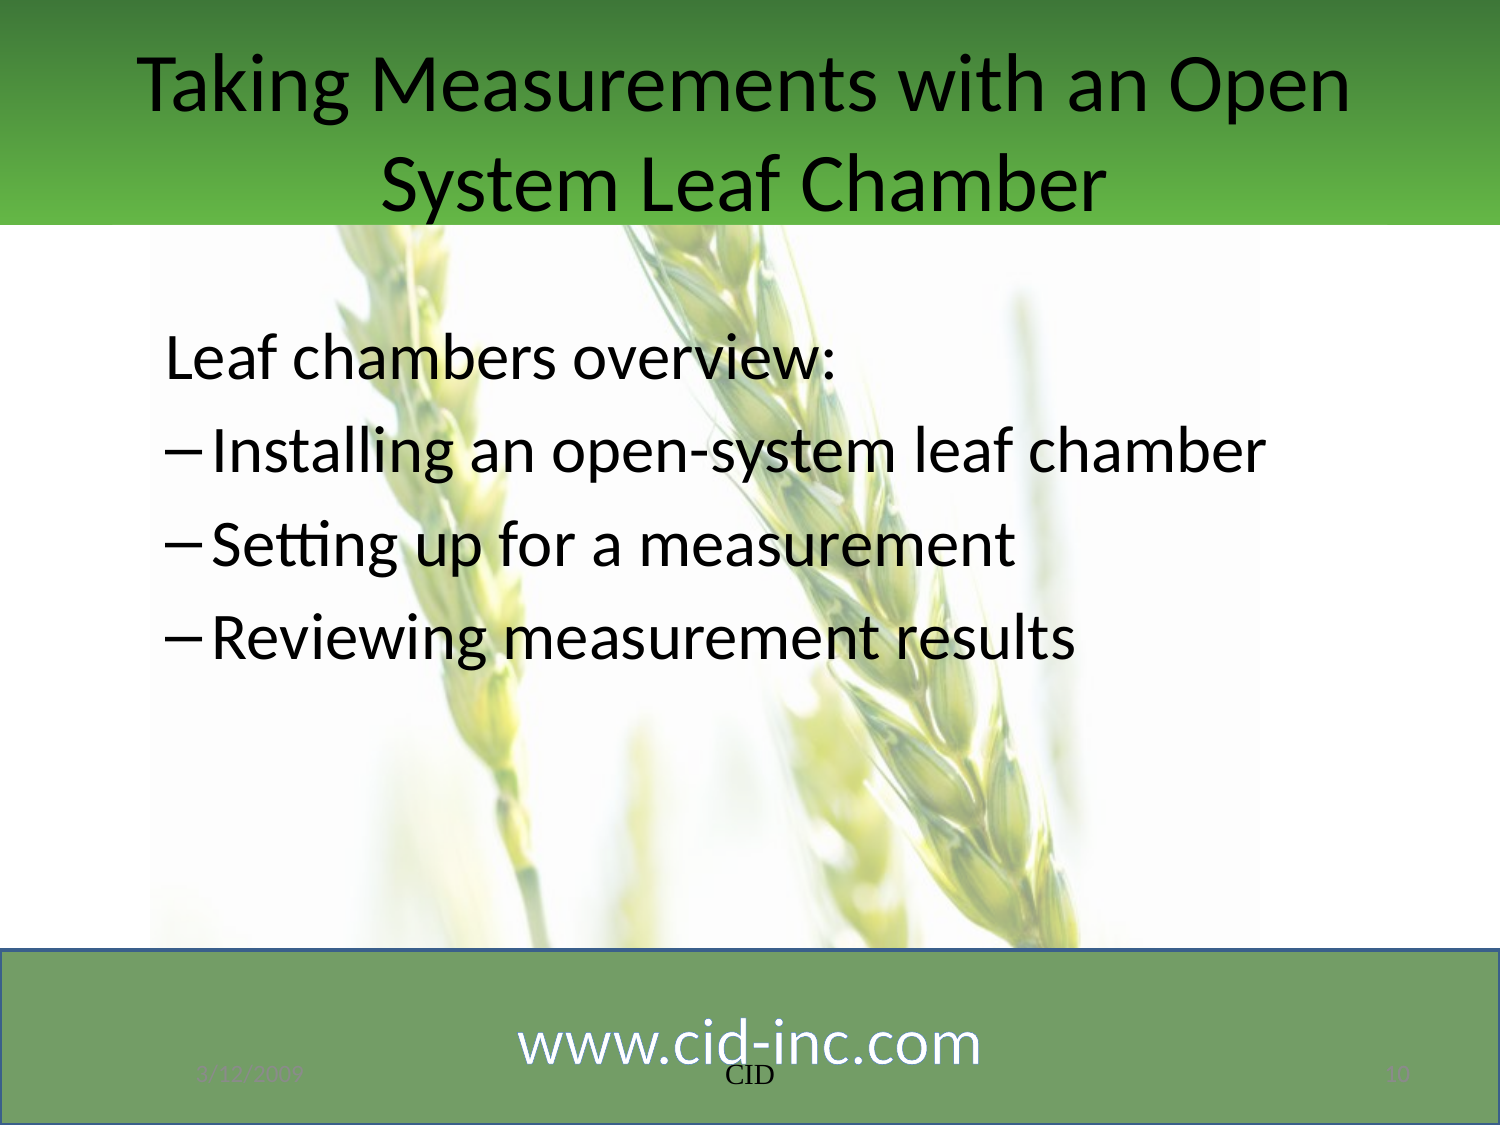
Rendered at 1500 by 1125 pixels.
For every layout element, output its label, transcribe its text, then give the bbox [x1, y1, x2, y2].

title Taking Measurements with an Open System Leaf Chamber [69, 34, 1421, 223]
list Leaf chambers overview: Installing an open-system leaf chamber Setting up for a measurement Reviewing measurement results [74, 305, 1426, 1006]
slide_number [75, 1042, 425, 1103]
footer CID [512, 1042, 988, 1103]
slide_number 10 [1074, 1042, 1426, 1103]
